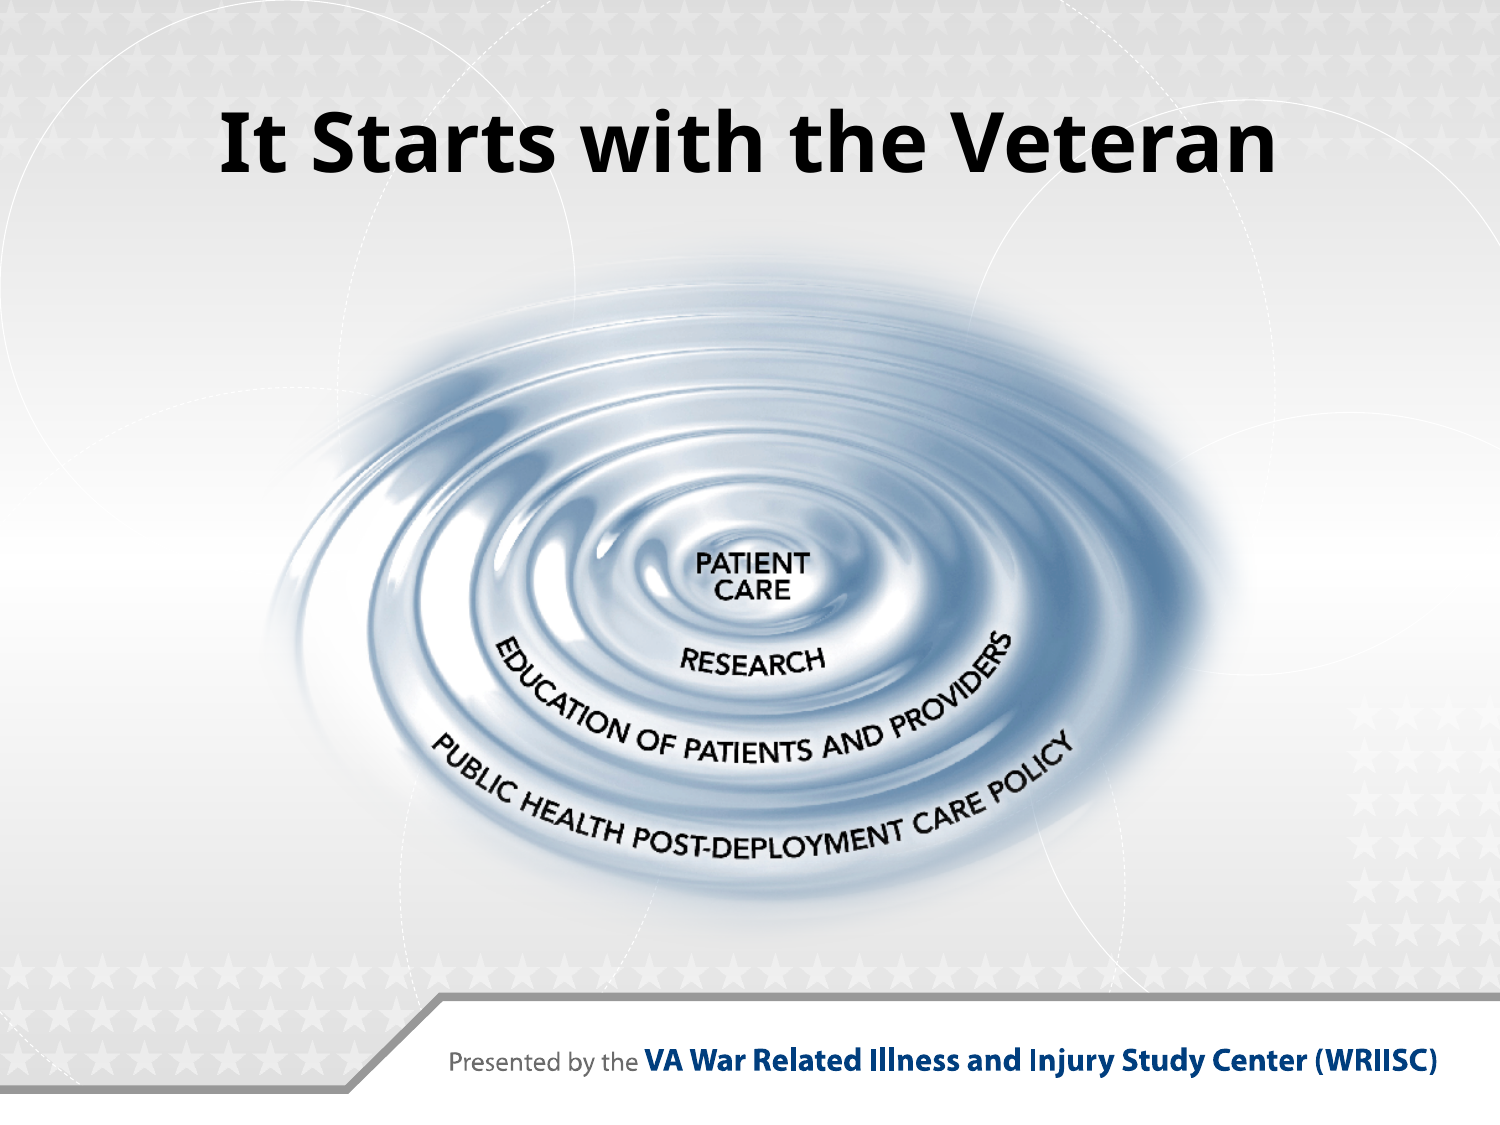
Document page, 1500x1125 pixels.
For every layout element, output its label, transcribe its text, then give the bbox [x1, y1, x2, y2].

title It Starts with the Veteran [74, 44, 1426, 233]
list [234, 212, 1266, 956]
